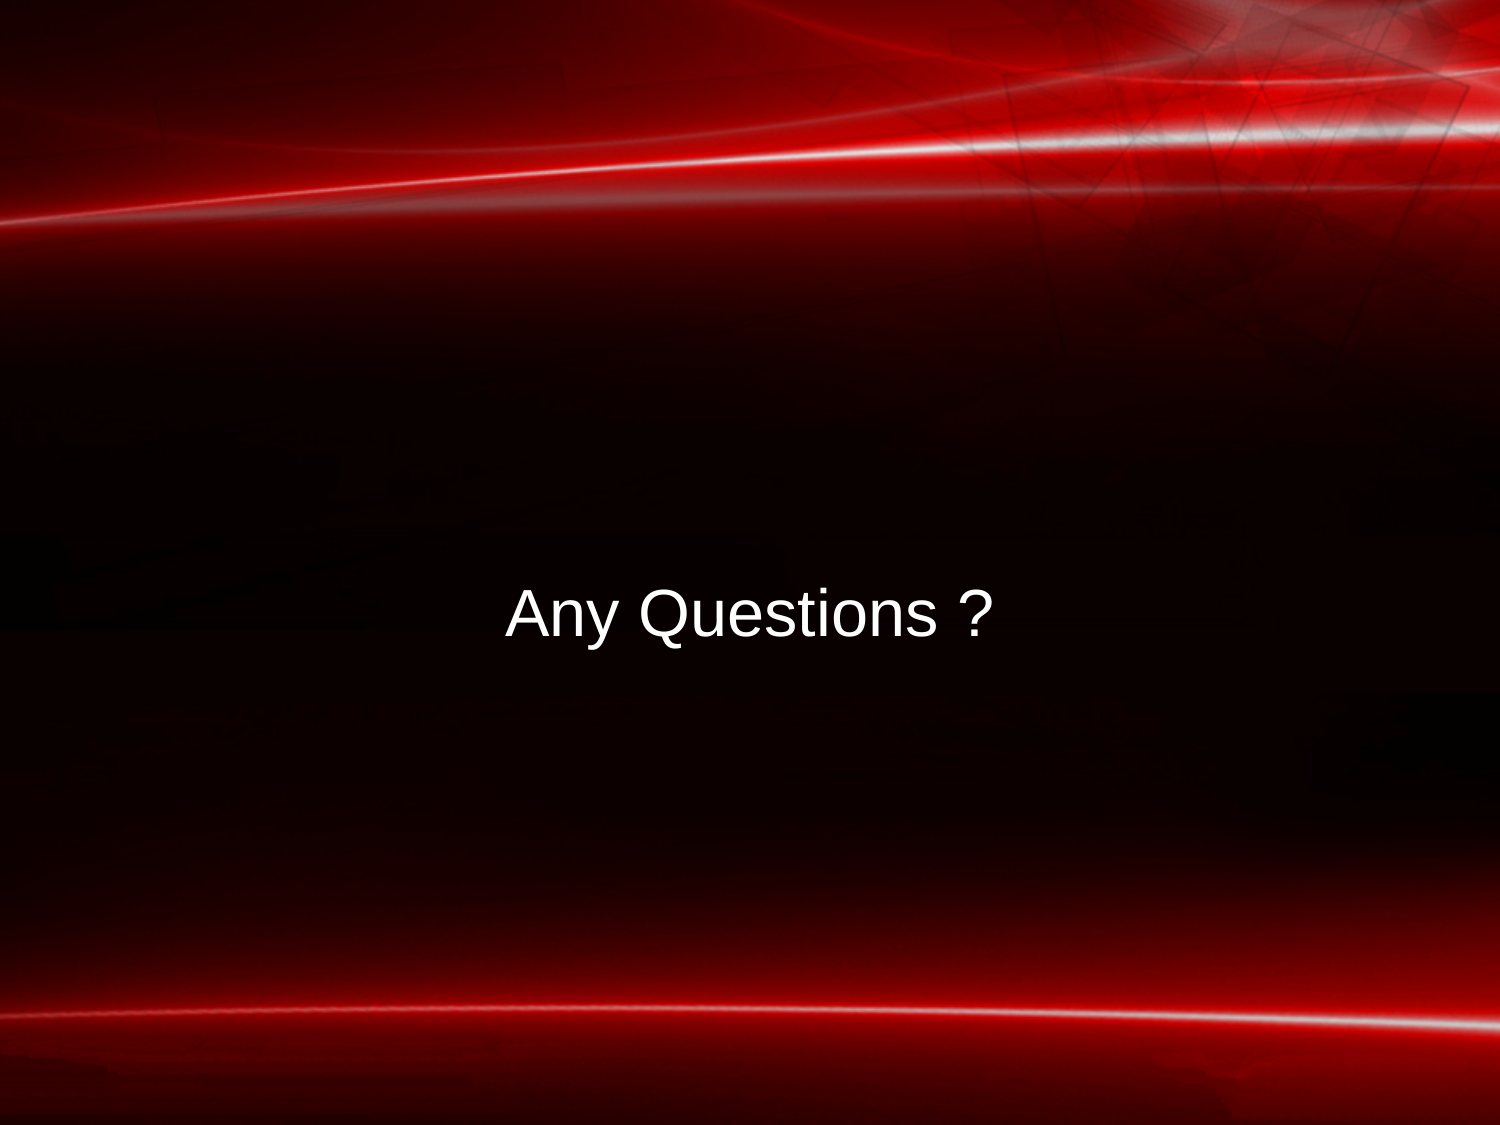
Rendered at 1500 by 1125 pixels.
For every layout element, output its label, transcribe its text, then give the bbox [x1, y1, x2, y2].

picture [0, 0, 1500, 1125]
list Any Questions ? [74, 562, 1426, 713]
